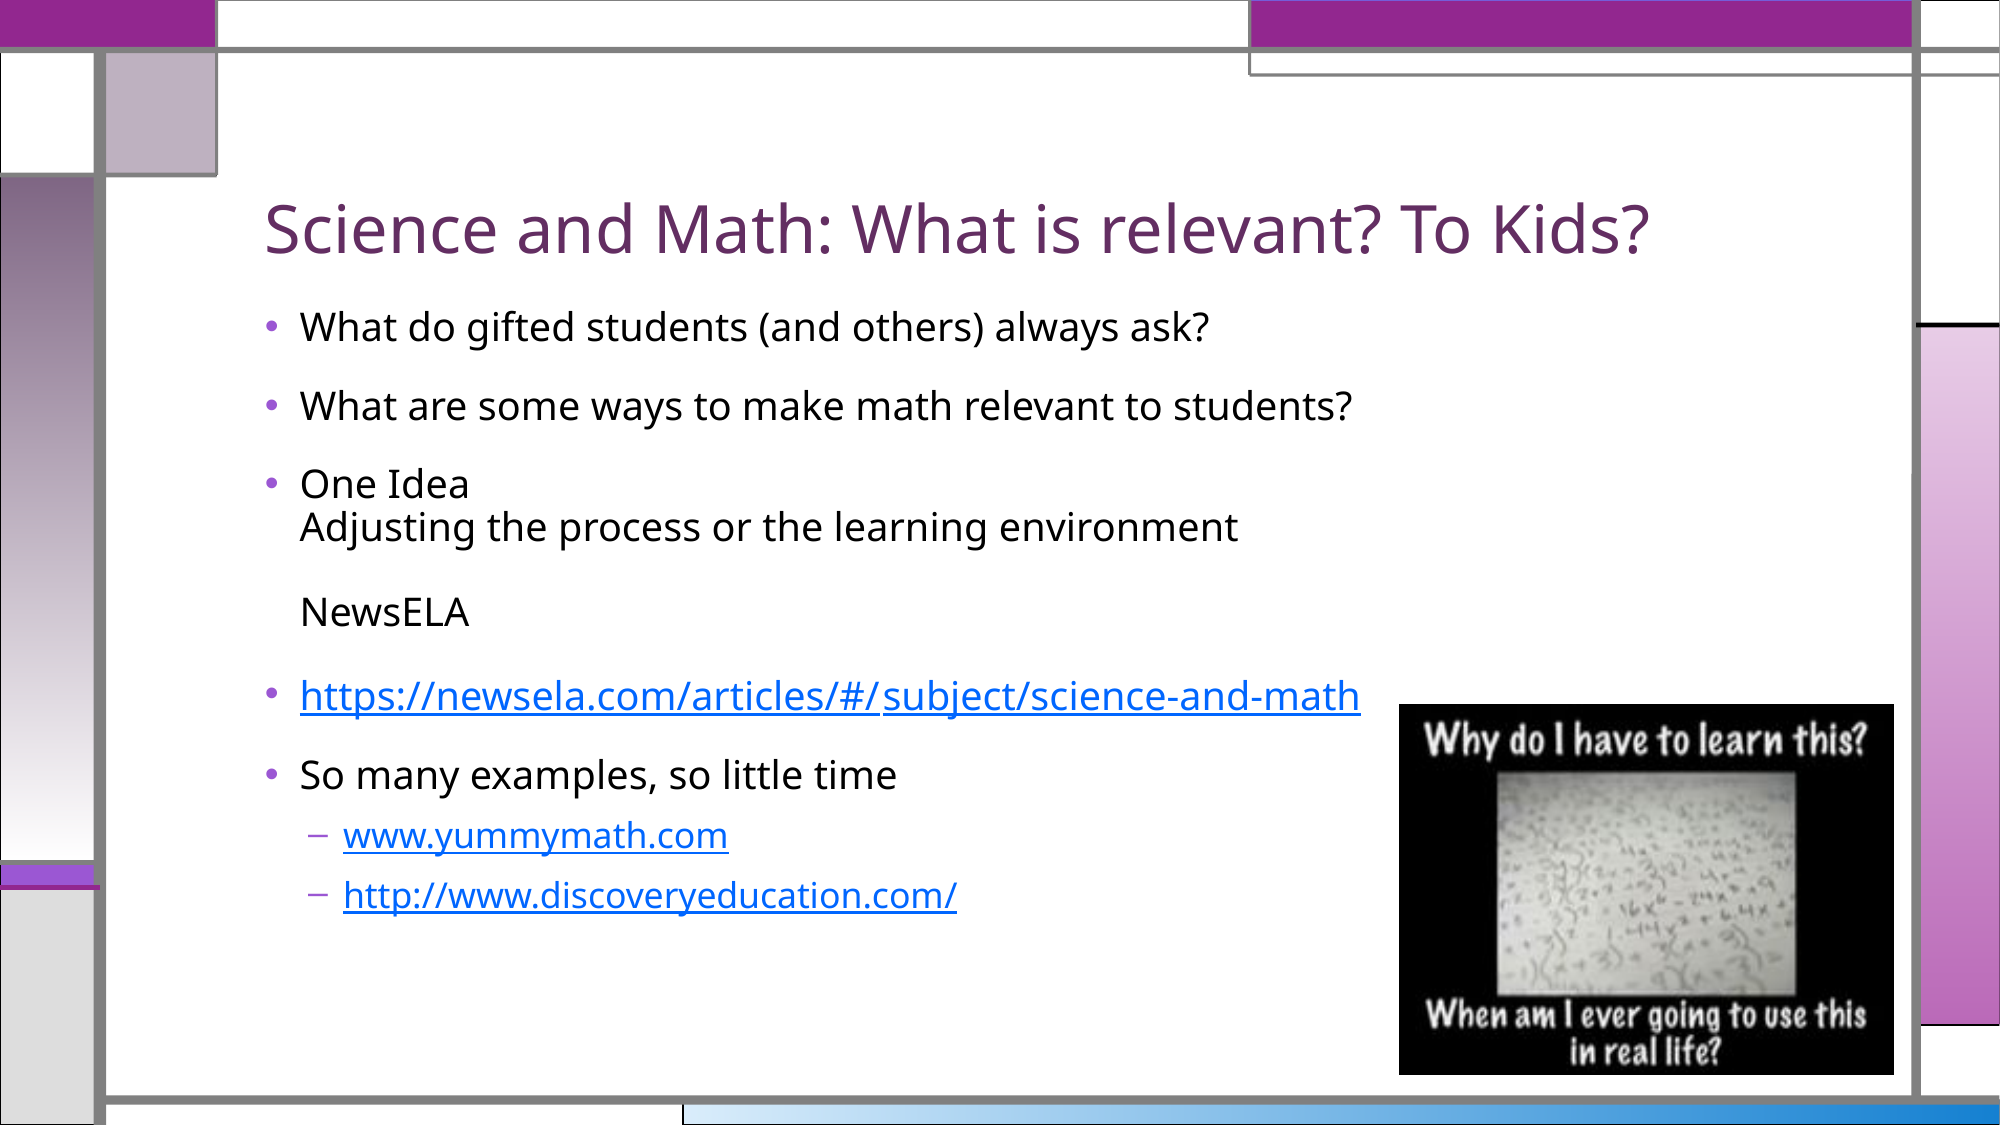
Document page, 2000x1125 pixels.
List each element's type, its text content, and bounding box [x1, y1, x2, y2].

picture [1399, 704, 1894, 1076]
list What do gifted students (and others) always ask? What are some ways to make math relevant to students? One Idea Adjusting the process or the learning environment NewsELA https://newsela.com/articles/#/subject/science-and-math So many examples, so little time www.yummymath.com http://www.discoveryeducation.com/ [249, 299, 1825, 1075]
title Science and Math: What is relevant? To Kids? [249, 87, 1825, 275]
